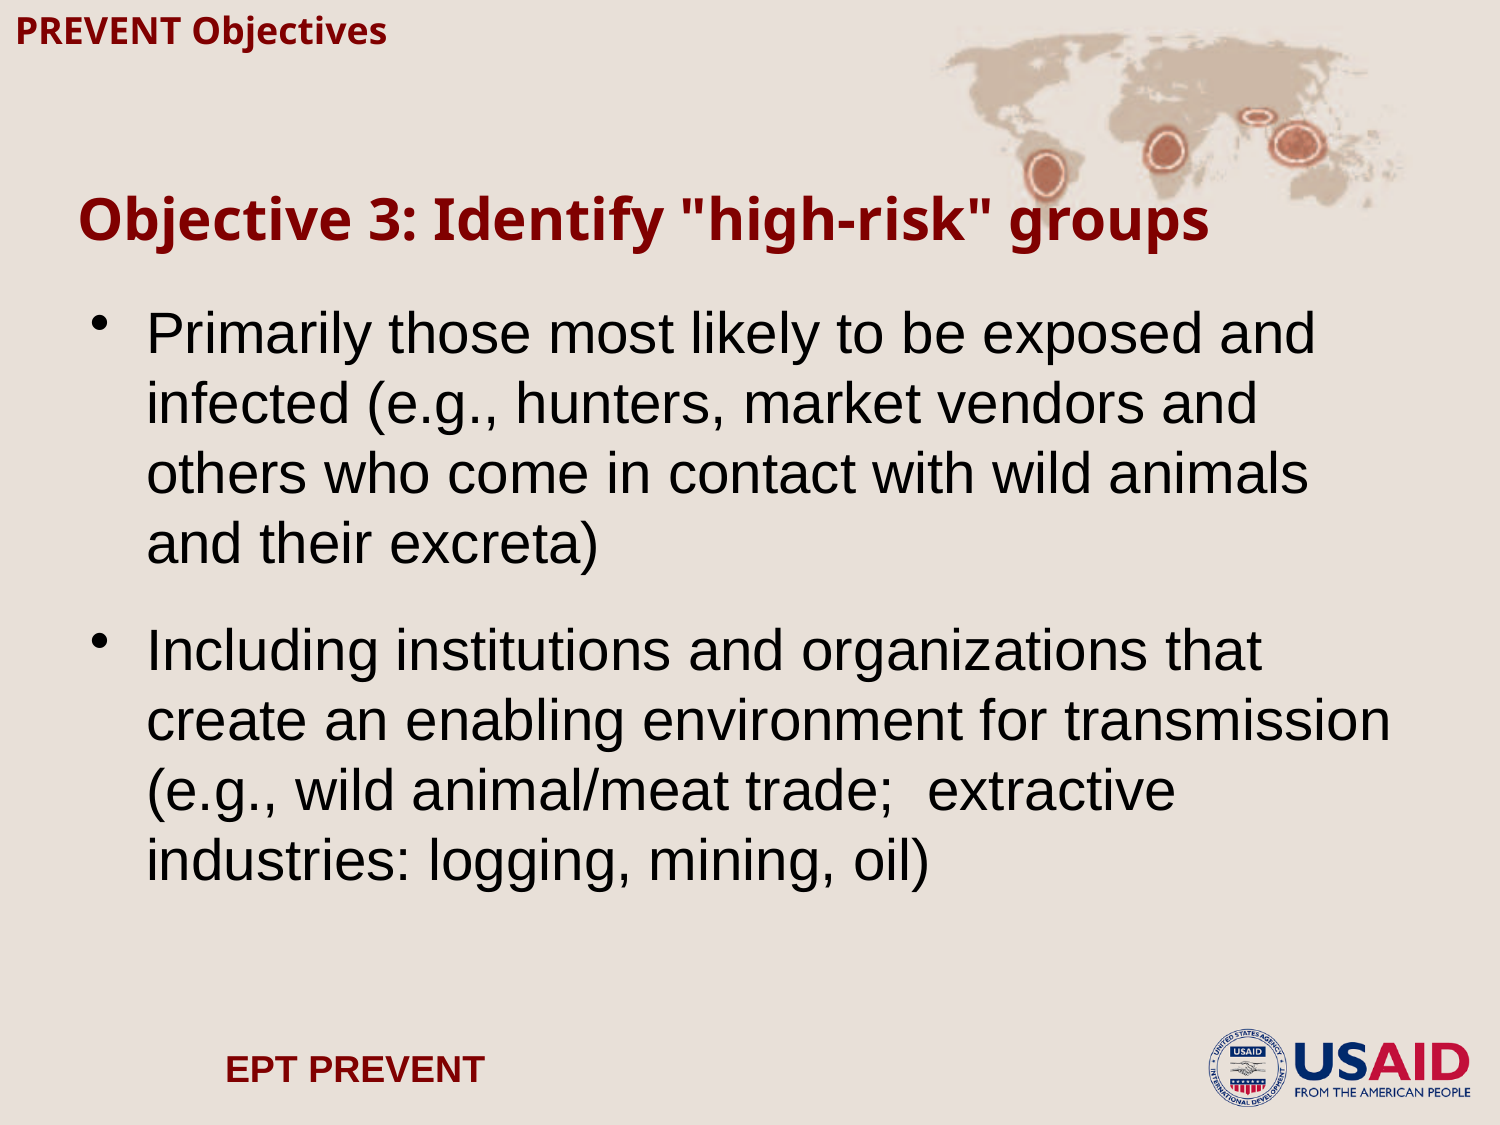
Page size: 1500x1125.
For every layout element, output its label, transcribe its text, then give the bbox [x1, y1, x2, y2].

list Primarily those most likely to be exposed and infected (e.g., hunters, market vendors and others who come in contact with wild animals and their excreta) Including institutions and organizations that create an enabling environment for transmission (e.g., wild animal/meat trade; extractive industries: logging, mining, oil) [75, 287, 1425, 1030]
picture [928, 8, 1413, 174]
picture [1200, 1026, 1475, 1107]
title Objective 3: Identify "high-risk" groups [62, 174, 1413, 288]
text_box PREVENT Objectives [0, 0, 1325, 88]
